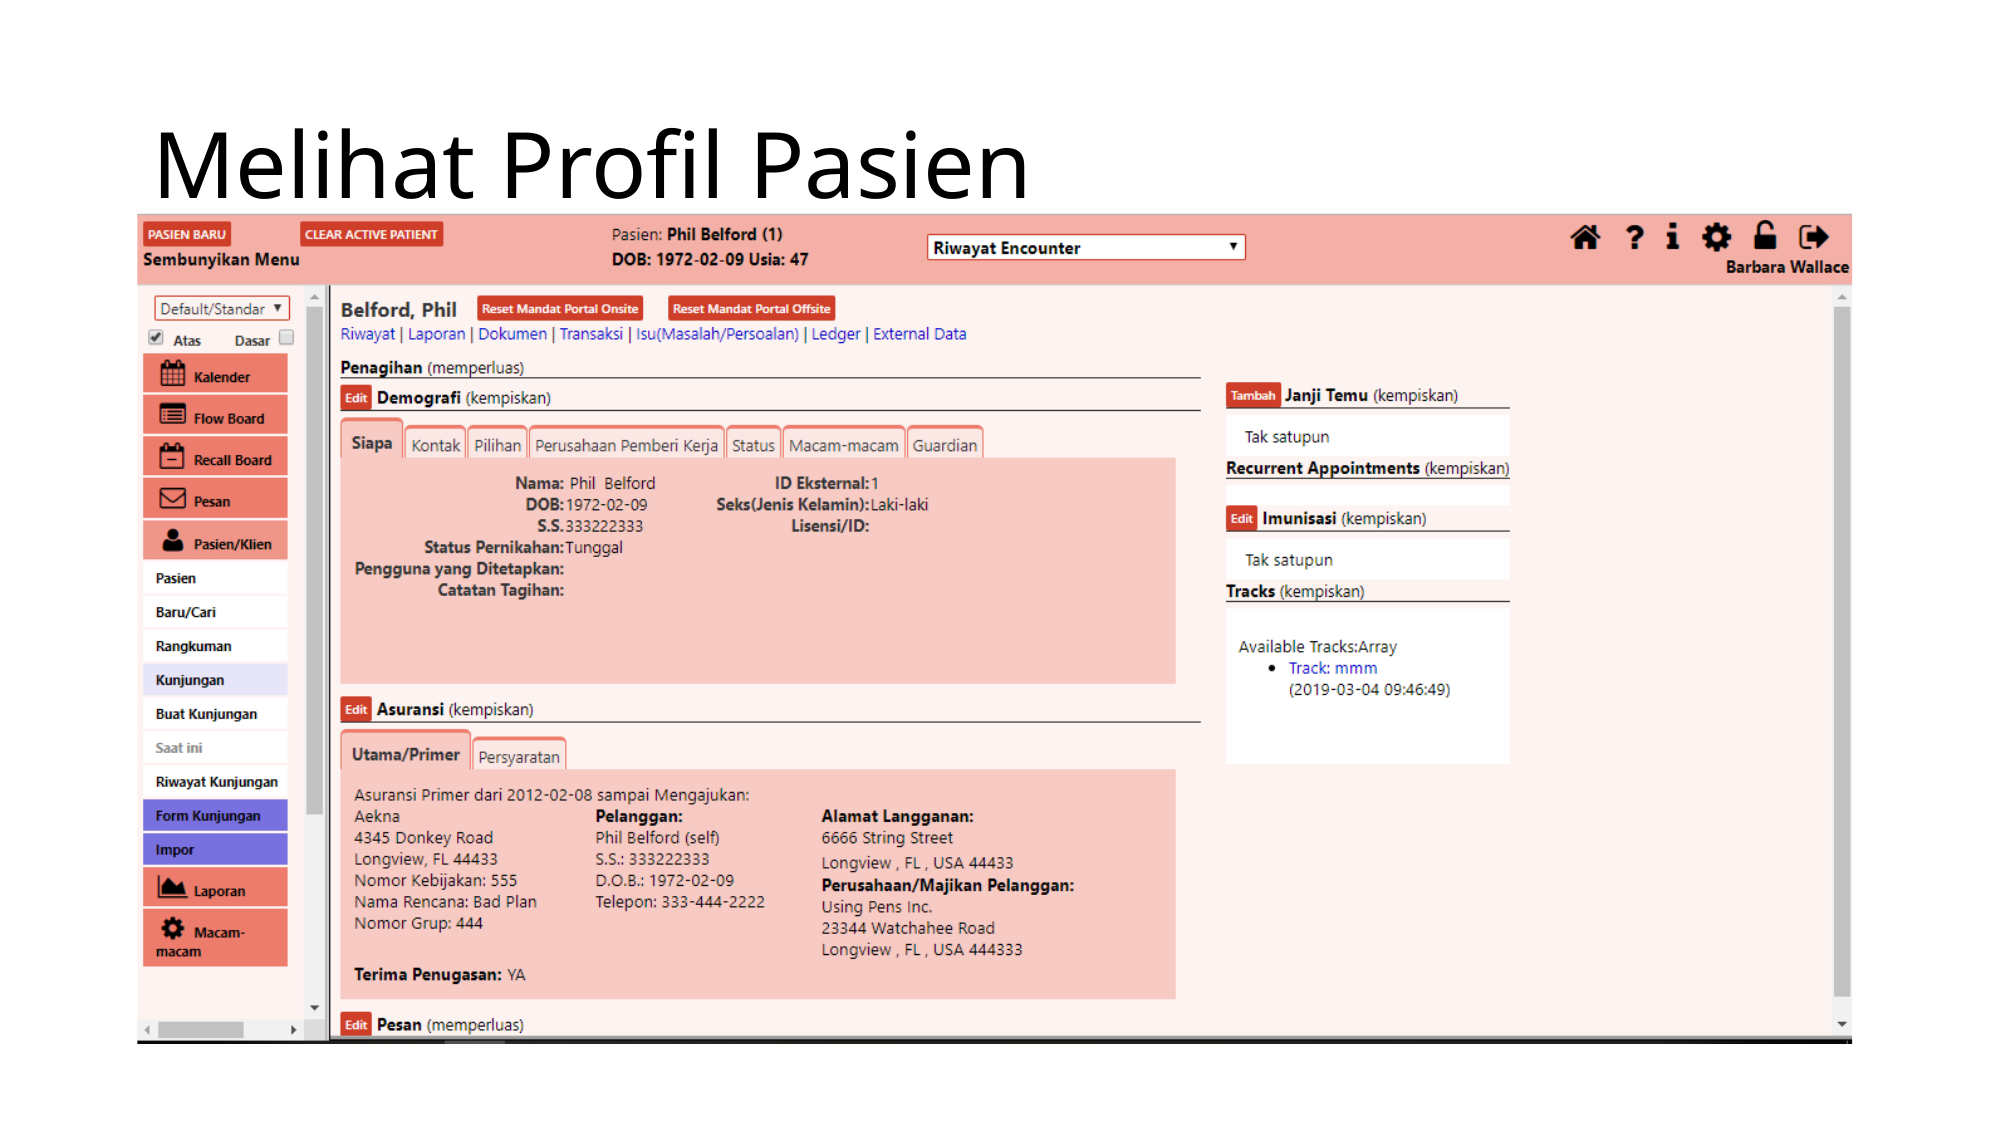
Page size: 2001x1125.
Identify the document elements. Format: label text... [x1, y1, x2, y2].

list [137, 212, 1853, 1044]
title Melihat Profil Pasien [137, 59, 1863, 278]
